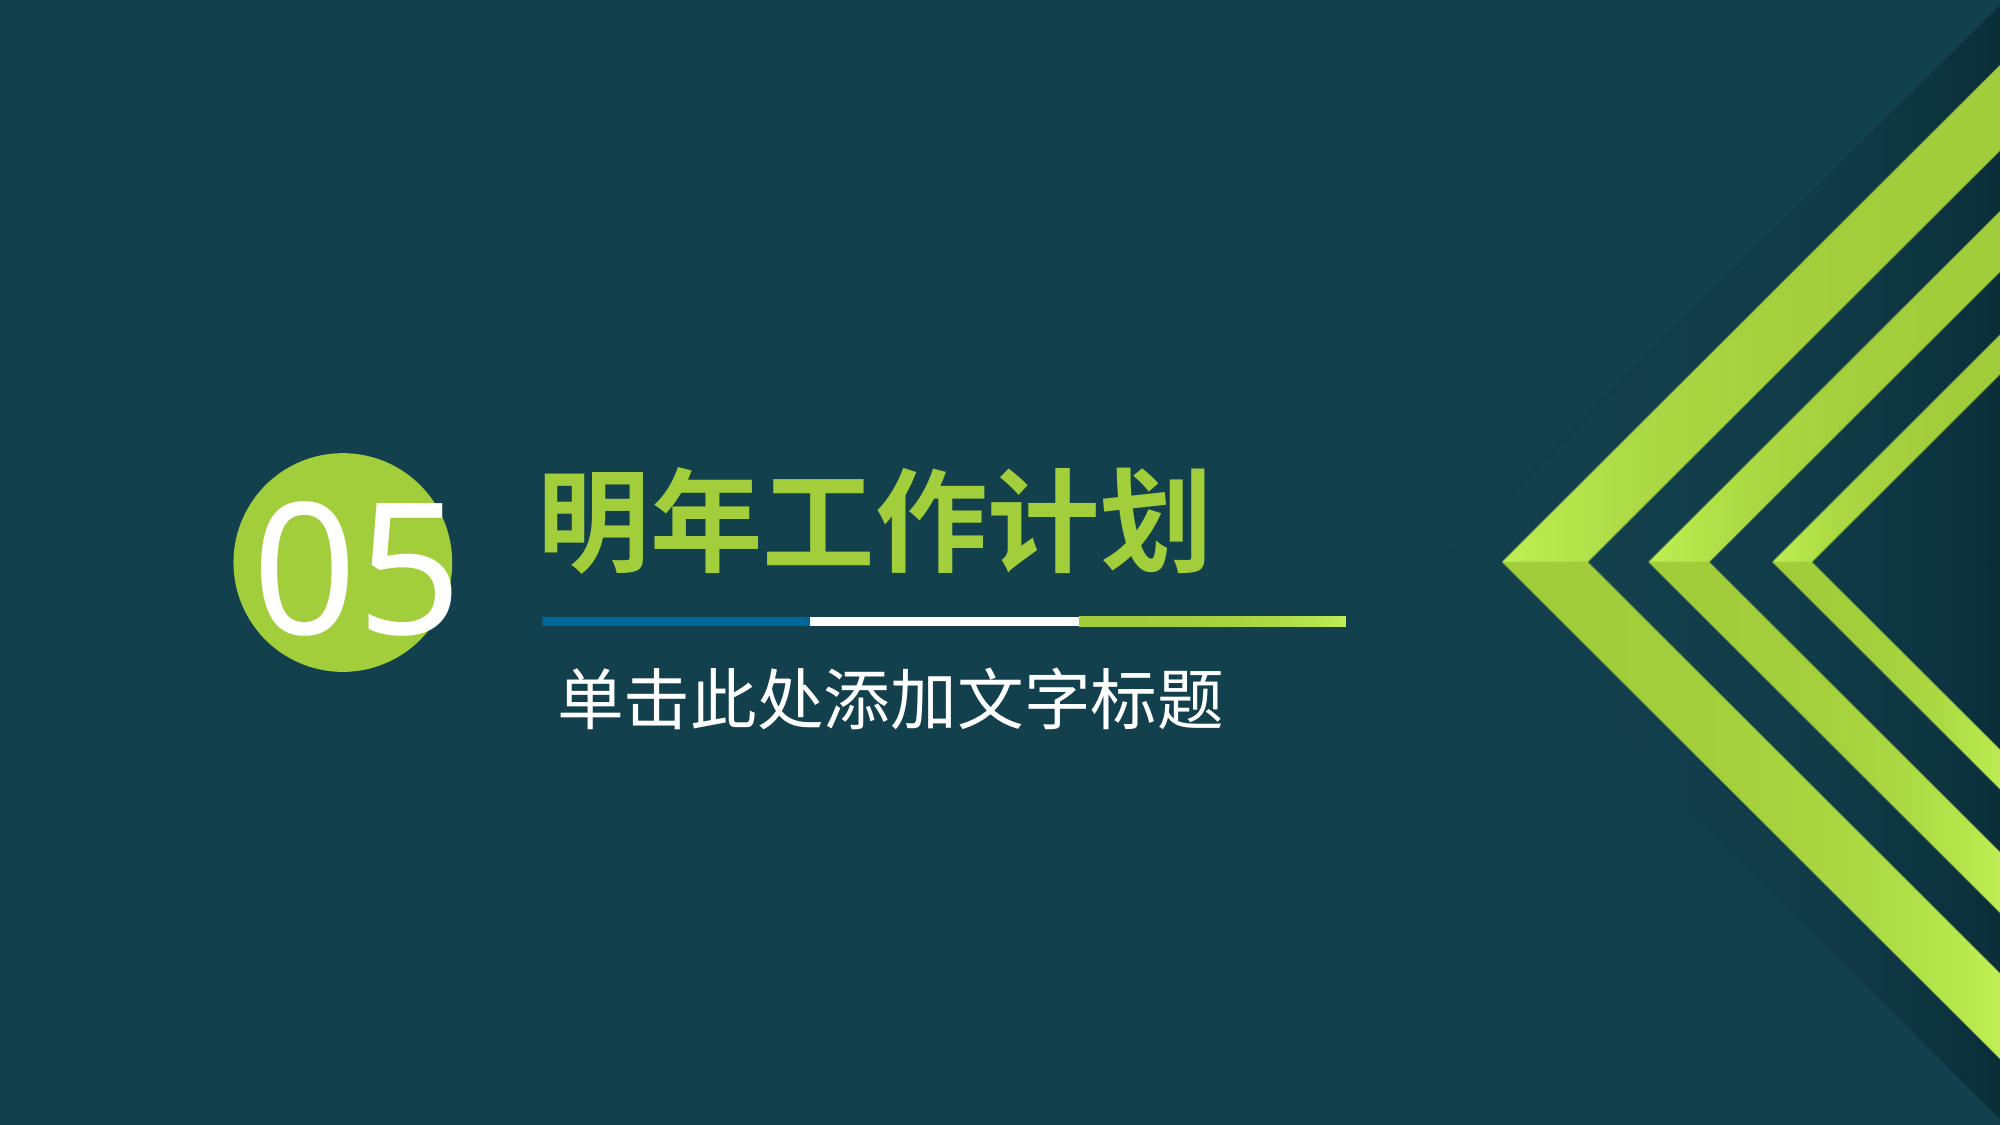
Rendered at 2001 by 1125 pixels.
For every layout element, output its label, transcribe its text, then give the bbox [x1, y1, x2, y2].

text_box 单击此处添加文字标题 [542, 649, 1372, 720]
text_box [220, 443, 495, 682]
text_box 明年工作计划 [522, 443, 1297, 594]
picture [542, 616, 1346, 628]
picture [1442, 0, 2000, 1125]
